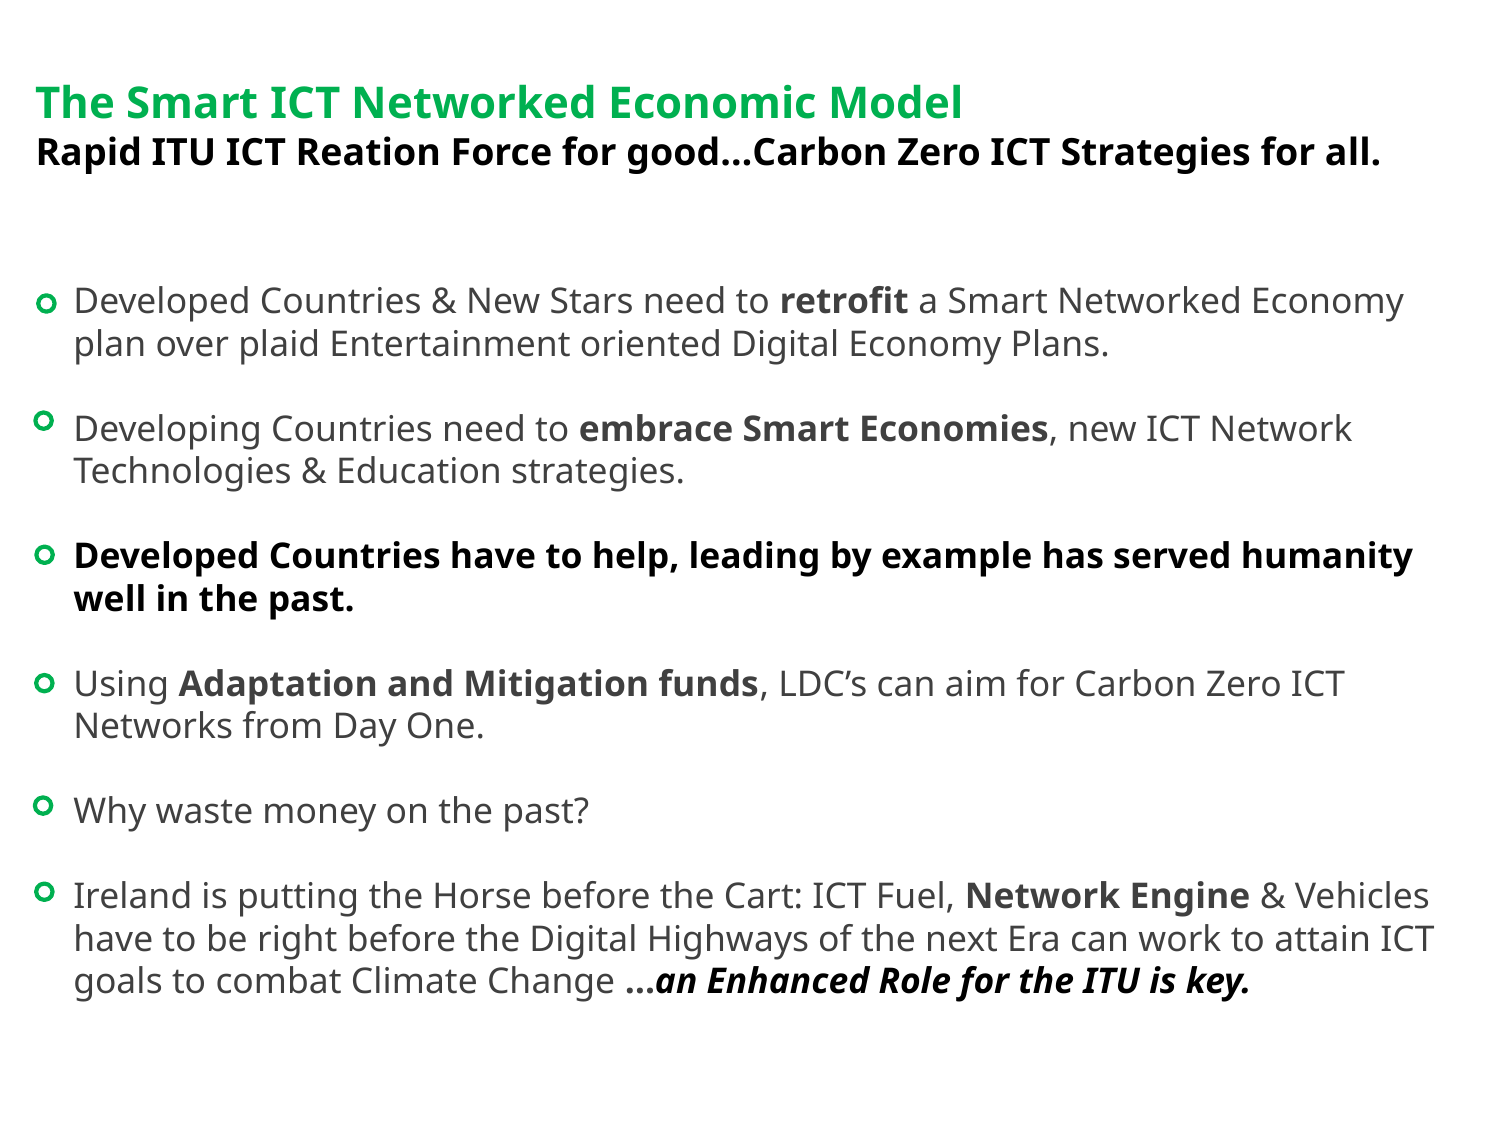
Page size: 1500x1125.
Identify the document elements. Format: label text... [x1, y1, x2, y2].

text_box [34, 544, 55, 565]
text_box Developed Countries & New Stars need to retrofit a Smart Networked Economy plan over plaid Entertainment oriented Digital Economy Plans. Developing Countries need to embrace Smart Economies, new ICT Network Technologies & Education strategies. Developed Countries have to help, leading by example has served humanity well in the past. Using Adaptation and Mitigation funds, LDC’s can aim for Carbon Zero ICT Networks from Day One. Why waste money on the past? Ireland is putting the Horse before the Cart: ICT Fuel, Network Engine & Vehicles have to be right before the Digital Highways of the next Era can work to attain ICT goals to combat Climate Change …an Enhanced Role for the ITU is key. [58, 270, 1463, 1064]
text_box [36, 293, 57, 314]
text_box [33, 410, 54, 431]
text_box [34, 672, 55, 694]
text_box [34, 881, 55, 902]
text_box [32, 795, 54, 816]
text_box The Smart ICT Networked Economic Model Rapid ITU ICT Reation Force for good…Carbon Zero ICT Strategies for all. [20, 67, 1500, 180]
